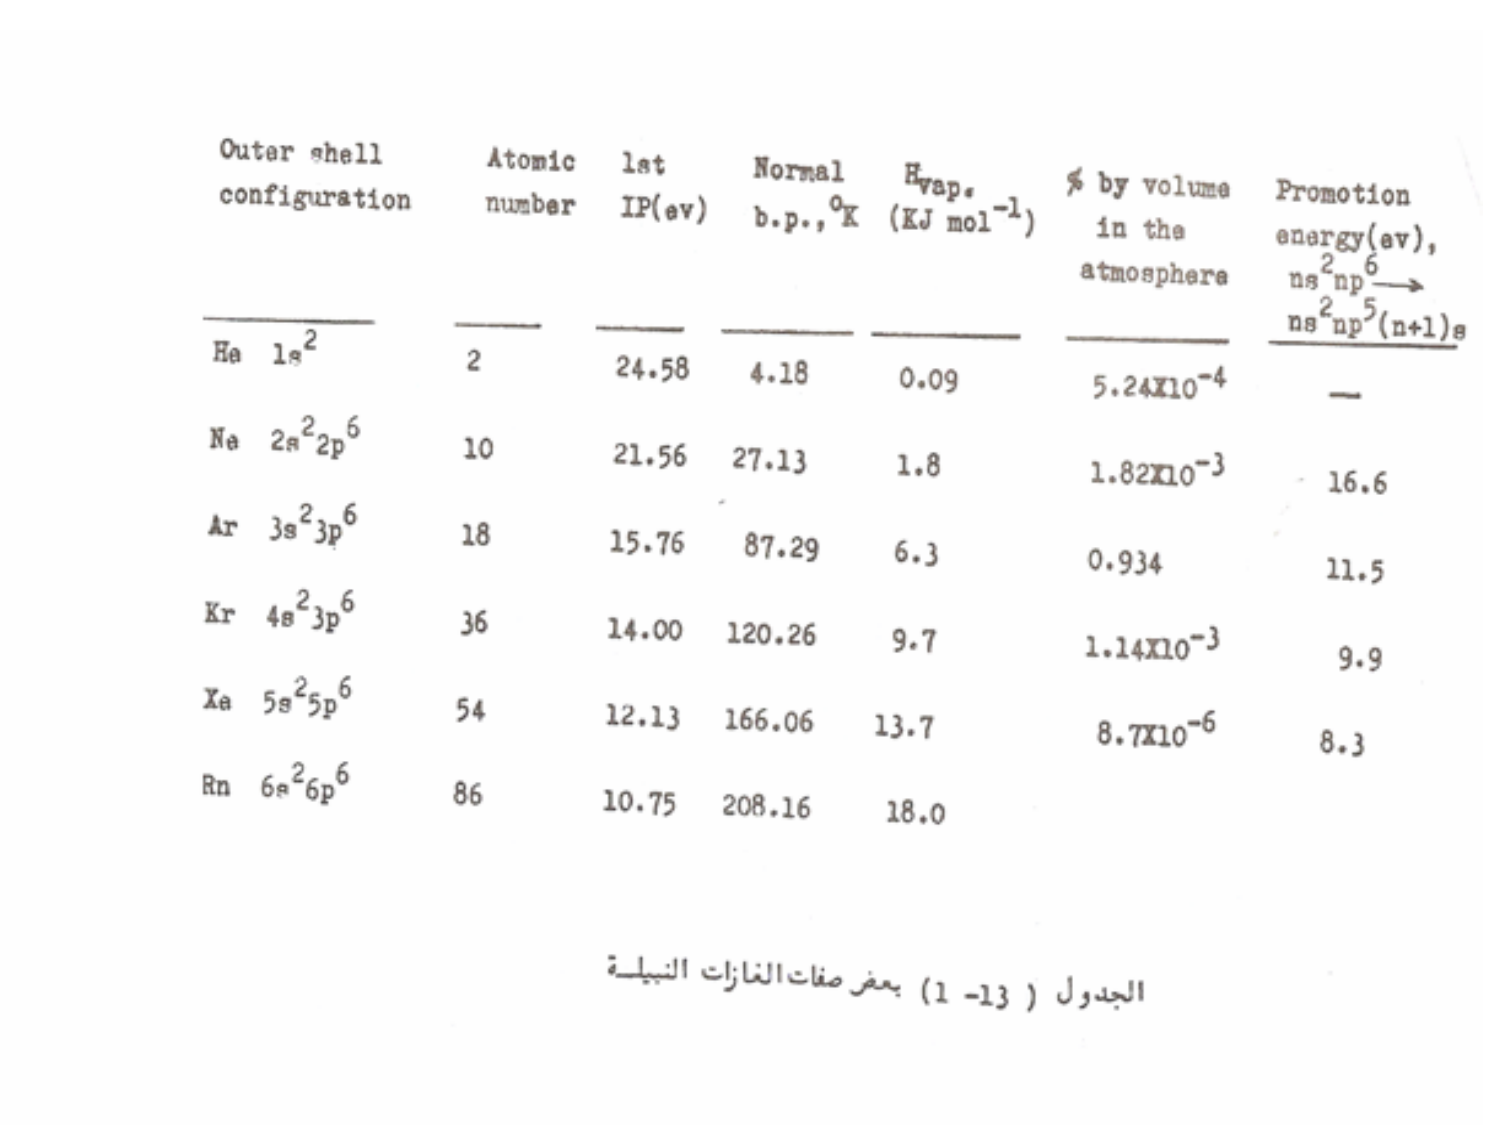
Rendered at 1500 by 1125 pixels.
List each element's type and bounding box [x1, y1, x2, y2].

list [0, 30, 1483, 1125]
